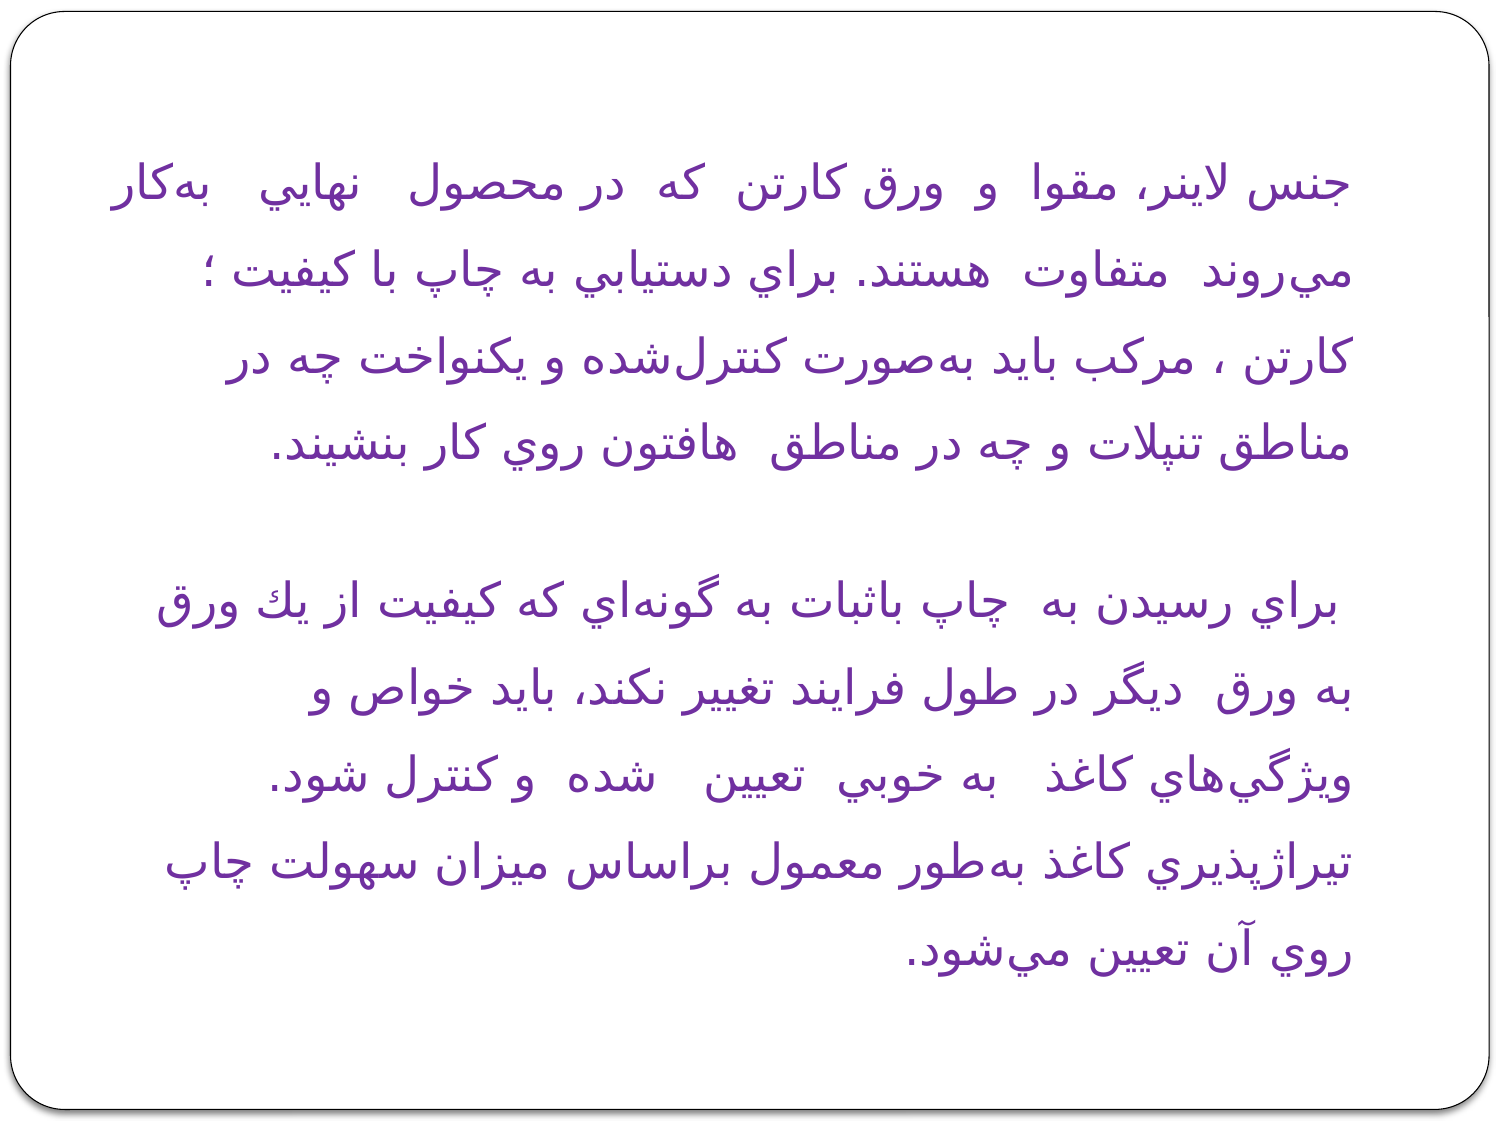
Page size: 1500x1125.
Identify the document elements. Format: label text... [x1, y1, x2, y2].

title جنس لاينر، مقوا و ورق كارتن كه در محصول نهايي به‌كار مي‌‌روند متفاوت هستند. براي دستيابي به چاپ با كيفيت ؛ كارتن ، مركب بايد به‌صورت كنترل‌شده و يكنواخت چه در مناطق تنپلات و چه در مناطق هافتون روي كار بنشيند. براي رسيدن به چاپ باثبات به گونه‌اي كه كيفيت از يك ورق به ورق‌ ديگر در طول فرايند تغيير نكند، بايد خواص و ويژگي‌هاي كاغذ به خوبي تعيين شده و كنترل شود. تيراژپذيري كاغذ به‌طور معمول براساس ميزان سهولت چاپ روي آن تعيين مي‌‌شود. [93, 35, 1369, 1125]
